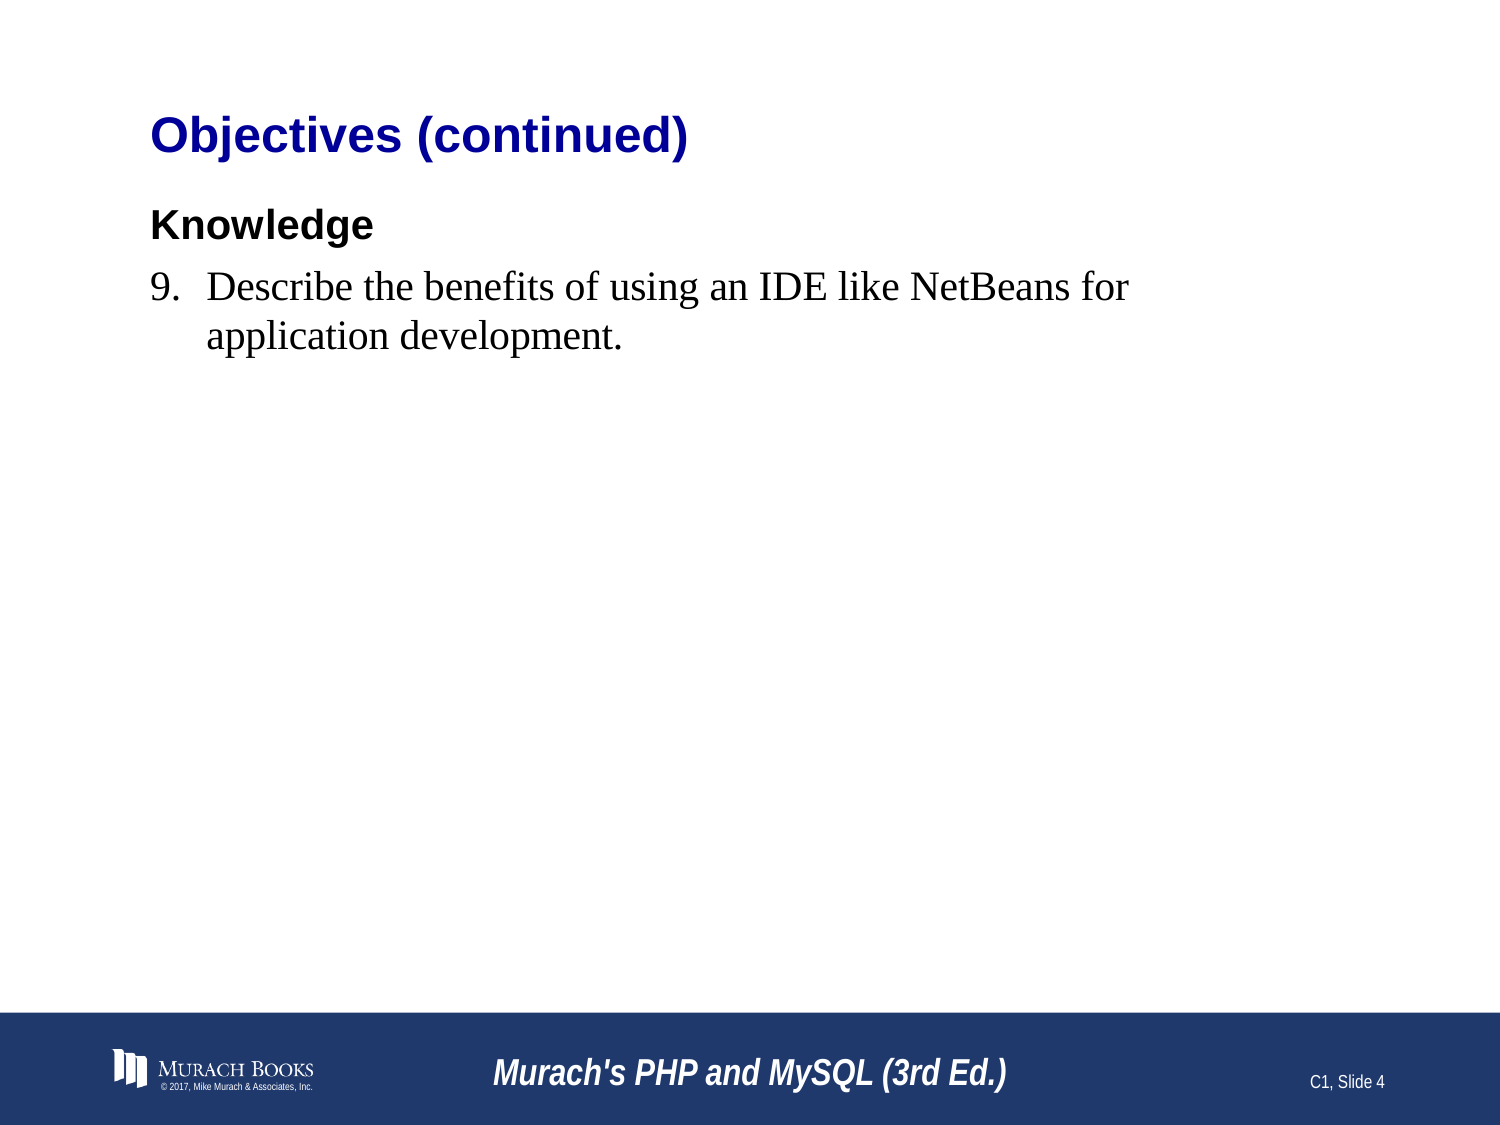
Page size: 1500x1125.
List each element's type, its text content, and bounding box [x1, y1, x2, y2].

slide_number Murach's PHP and MySQL (3rd Ed.) [463, 1025, 1050, 1100]
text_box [149, 174, 1350, 444]
slide_number C1, Slide 4 [1087, 1025, 1400, 1100]
title Objectives (continued) [150, 101, 1350, 163]
footer © 2017, Mike Murach & Associates, Inc. [12, 1025, 463, 1100]
